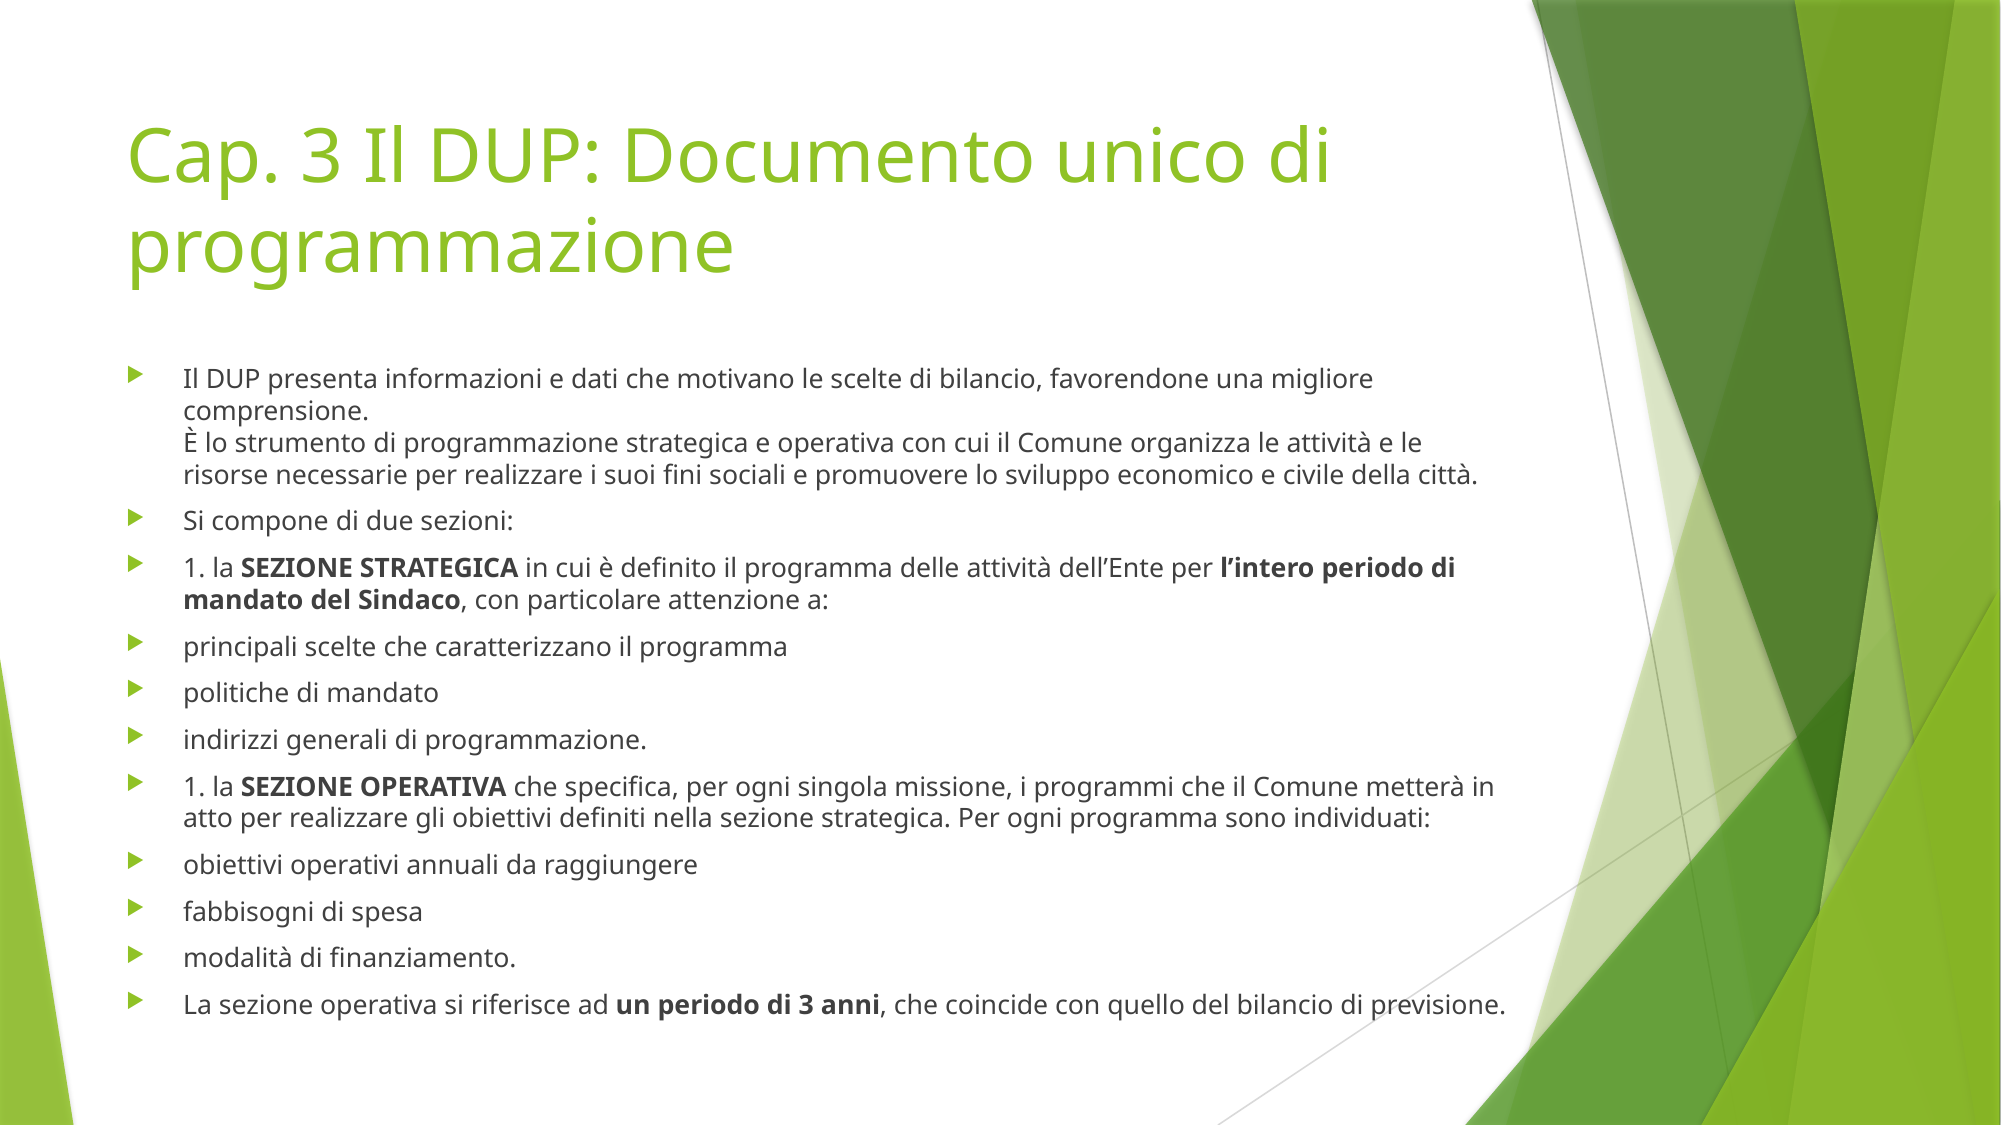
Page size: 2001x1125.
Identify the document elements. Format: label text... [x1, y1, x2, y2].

list Il DUP presenta informazioni e dati che motivano le scelte di bilancio, favorendone una migliore comprensione. È lo strumento di programmazione strategica e operativa con cui il Comune organizza le attività e le risorse necessarie per realizzare i suoi fini sociali e promuovere lo sviluppo economico e civile della città. Si compone di due sezioni: 1. la SEZIONE STRATEGICA in cui è definito il programma delle attività dell’Ente per l’intero periodo di mandato del Sindaco, con particolare attenzione a: principali scelte che caratterizzano il programma politiche di mandato indirizzi generali di programmazione. 1. la SEZIONE OPERATIVA che specifica, per ogni singola missione, i programmi che il Comune metterà in atto per realizzare gli obiettivi definiti nella sezione strategica. Per ogni programma sono individuati: obiettivi operativi annuali da raggiungere fabbisogni di spesa modalità di finanziamento. La sezione operativa si riferisce ad un periodo di 3 anni, che coincide con quello del bilancio di previsione. [111, 354, 1522, 1051]
title Cap. 3 Il DUP: Documento unico di programmazione [111, 99, 1522, 317]
